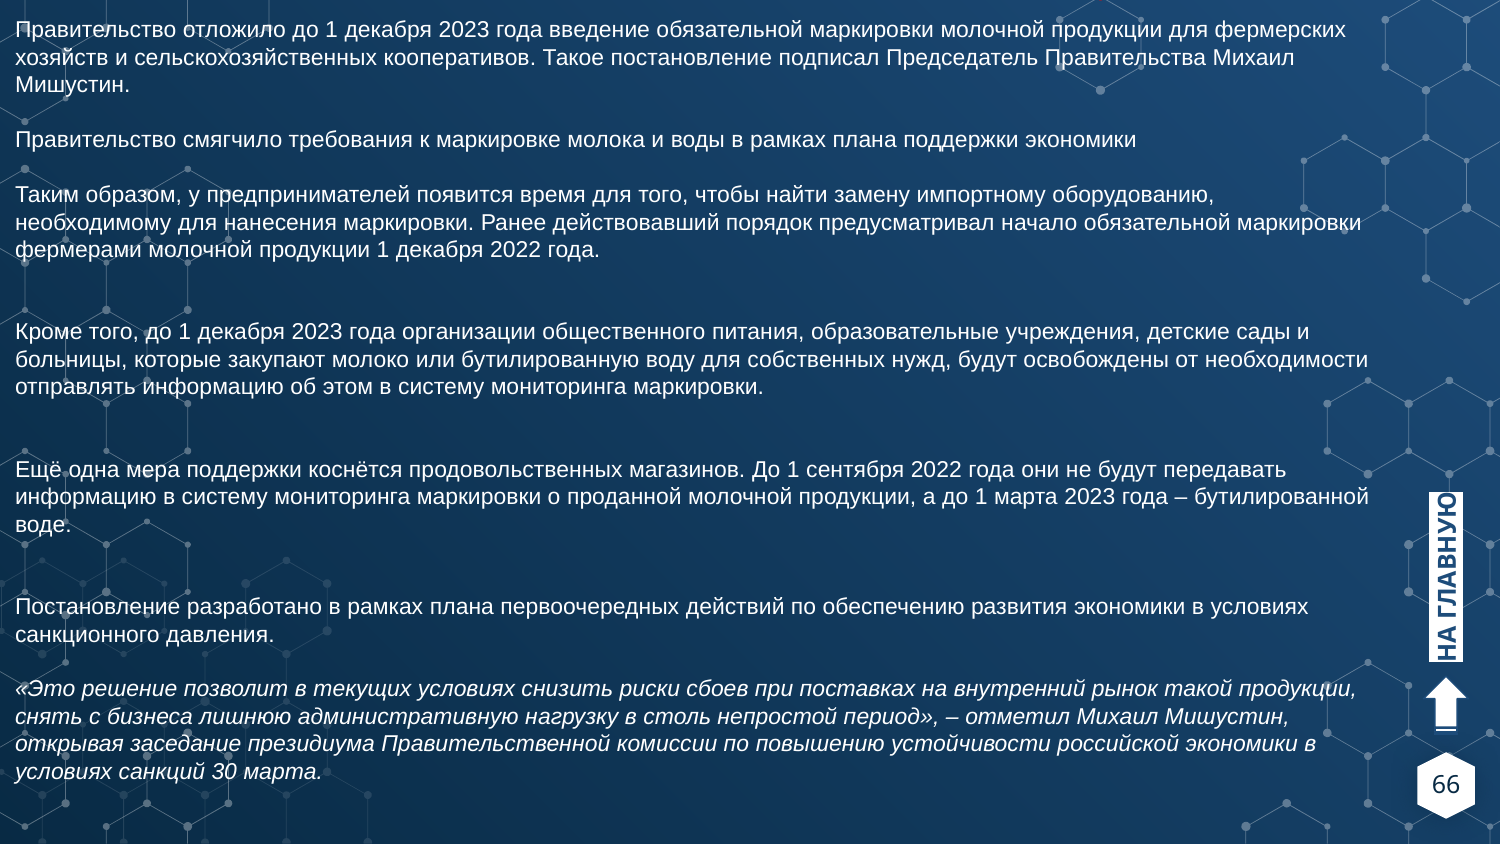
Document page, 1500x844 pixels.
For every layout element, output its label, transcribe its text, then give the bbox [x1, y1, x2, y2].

text_box [1423, 678, 1469, 735]
slide_number 66 [1417, 752, 1475, 819]
text_box Правительство отложило до 1 декабря 2023 года введение обязательной маркировки молочной продукции для фермерских хозяйств и сельскохозяйственных кооперативов. Такое постановление подписал Председатель Правительства Михаил Мишустин. Правительство смягчило требования к маркировке молока и воды в рамках плана поддержки экономики Таким образом, у предпринимателей появится время для того, чтобы найти замену импортному оборудованию, необходимому для нанесения маркировки. Ранее действовавший порядок предусматривал начало обязательной маркировки фермерами молочной продукции 1 декабря 2022 года. Кроме того, до 1 декабря 2023 года организации общественного питания, образовательные учреждения, детские сады и больницы, которые закупают молоко или бутилированную воду для собственных нужд, будут освобождены от необходимости отправлять информацию об этом в систему мониторинга маркировки. Ещё одна мера поддержки коснётся продовольственных магазинов. До 1 сентября 2022 года они не будут передавать информацию в систему мониторинга маркировки о проданной молочной продукции, а до 1 марта 2023 года – бутилированной воде. Постановление разработано в рамках плана первоочередных действий по обеспечению развития экономики в условиях санкционного давления. «Это решение позволит в текущих условиях снизить риски сбоев при поставках на внутренний рынок такой продукции, снять с бизнеса лишнюю административную нагрузку в столь непростой период», – отметил Михаил Мишустин, открывая заседание президиума Правительственной комиссии по повышению устойчивости российской экономики в условиях санкций 30 марта. [0, 0, 1391, 799]
text_box НА ГЛАВНУЮ [1415, 451, 1476, 678]
